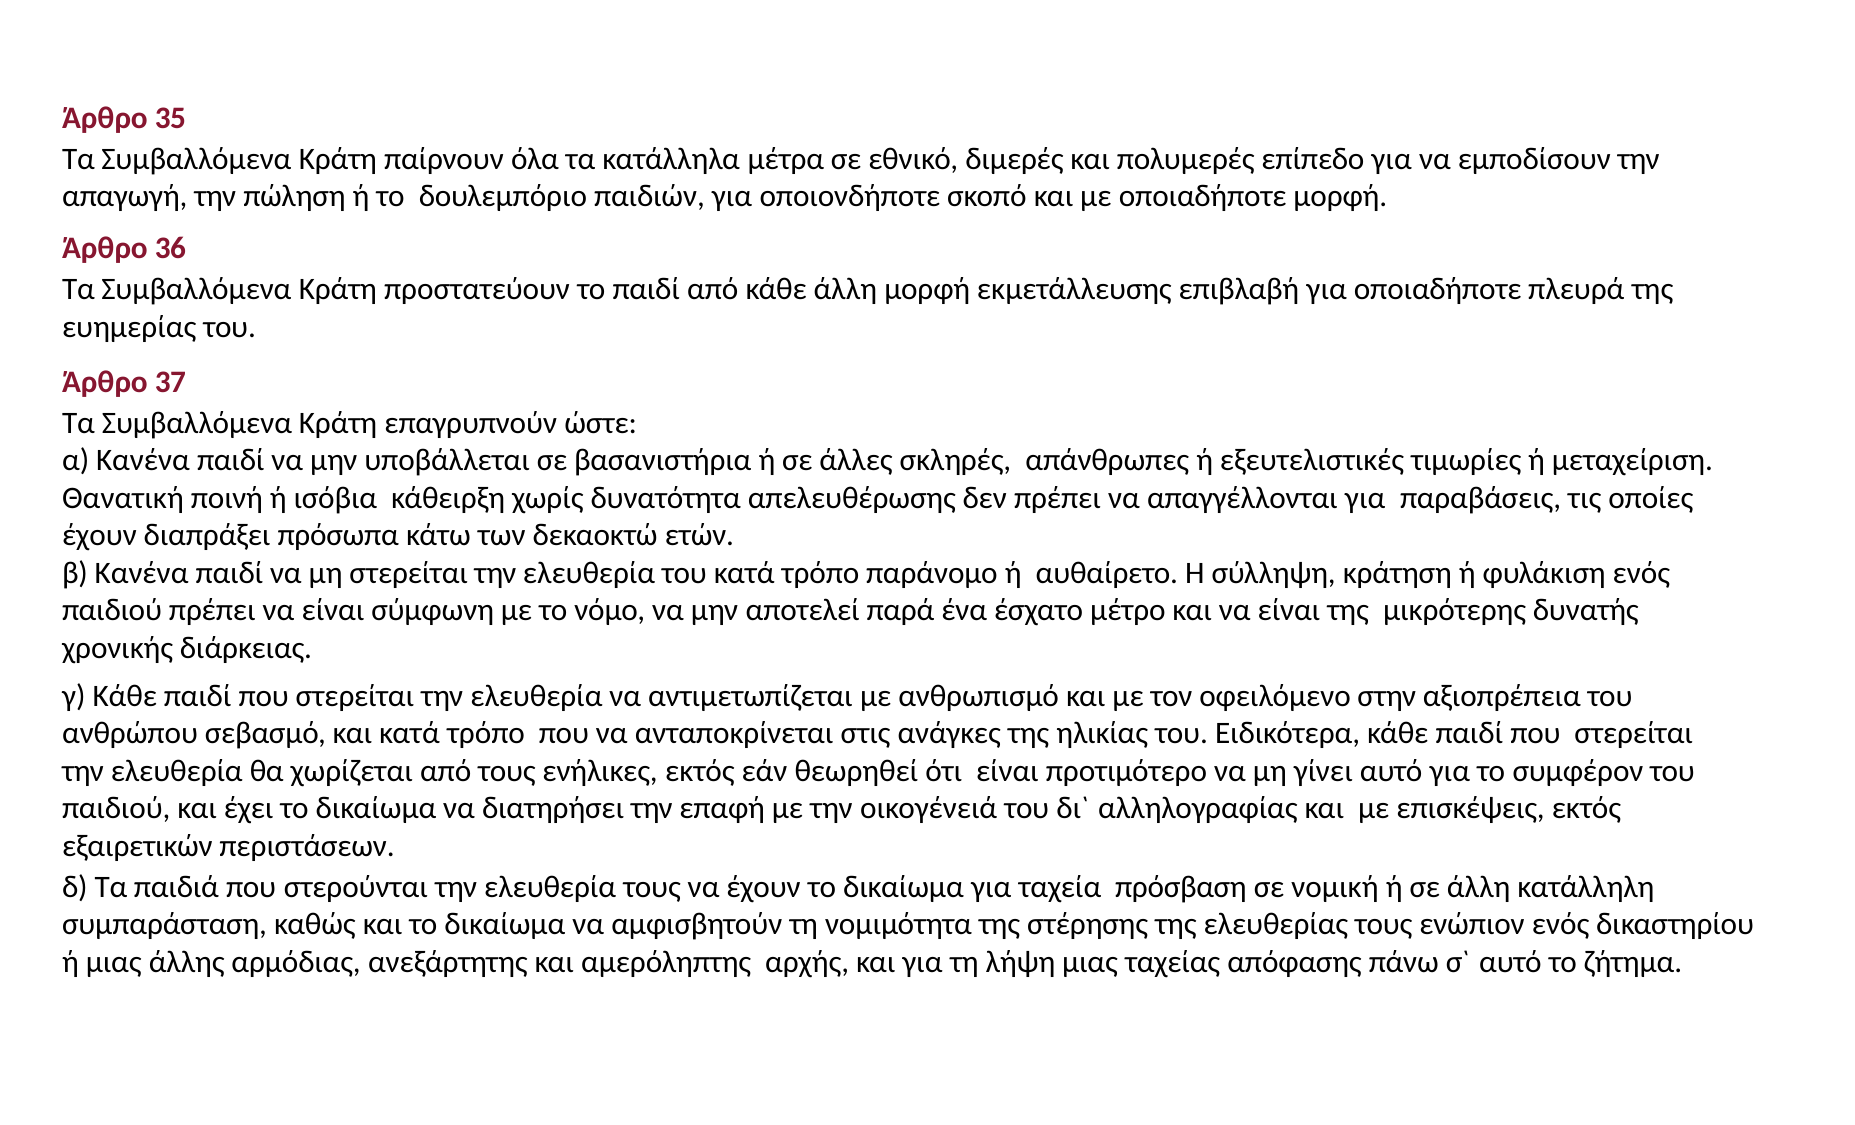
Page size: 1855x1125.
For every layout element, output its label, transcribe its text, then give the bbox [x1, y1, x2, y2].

text_box Άρθρο 35 Τα Συμβαλλόμενα Κράτη παίρνουν όλα τα κατάλληλα μέτρα σε εθνικό, διμερές και πολυμερές επίπεδο για να εμποδίσουν την απαγωγή, την πώληση ή το δουλεμπόριο παιδιών, για οποιονδήποτε σκοπό και με οποιαδήποτε μορφή. Άρθρο 36 Τα Συμβαλλόμενα Κράτη προστατεύουν το παιδί από κάθε άλλη μορφή εκμετάλλευσης επιβλαβή για οποιαδήποτε πλευρά της ευημερίας του. Άρθρο 37 Τα Συμβαλλόμενα Κράτη επαγρυπνούν ώστε: α) Κανένα παιδί να μην υποβάλλεται σε βασανιστήρια ή σε άλλες σκληρές, απάνθρωπες ή εξευτελιστικές τιμωρίες ή μεταχείριση. Θανατική ποινή ή ισόβια κάθειρξη χωρίς δυνατότητα απελευθέρωσης δεν πρέπει να απαγγέλλονται για παραβάσεις, τις οποίες έχουν διαπράξει πρόσωπα κάτω των δεκαοκτώ ετών. β) Κανένα παιδί να μη στερείται την ελευθερία του κατά τρόπο παράνομο ή αυθαίρετο. Η σύλληψη, κράτηση ή φυλάκιση ενός παιδιού πρέπει να είναι σύμφωνη με το νόμο, να μην αποτελεί παρά ένα έσχατο μέτρο και να είναι της μικρότερης δυνατής χρονικής διάρκειας. γ) Κάθε παιδί που στερείται την ελευθερία να αντιμετωπίζεται με ανθρωπισμό και με τον οφειλόμενο στην αξιοπρέπεια του ανθρώπου σεβασμό, και κατά τρόπο που να ανταποκρίνεται στις ανάγκες της ηλικίας του. Ειδικότερα, κάθε παιδί που στερείται την ελευθερία θα χωρίζεται από τους ενήλικες, εκτός εάν θεωρηθεί ότι είναι προτιμότερο να μη γίνει αυτό για το συμφέρον του παιδιού, και έχει το δικαίωμα να διατηρήσει την επαφή με την οικογένειά του δι` αλληλογραφίας και με επισκέψεις, εκτός εξαιρετικών περιστάσεων. δ) Τα παιδιά που στερούνται την ελευθερία τους να έχουν το δικαίωμα για ταχεία πρόσβαση σε νομική ή σε άλλη κατάλληλη συμπαράσταση, καθώς και το δικαίωμα να αμφισβητούν τη νομιμότητα της στέρησης της ελευθερίας τους ενώπιον ενός δικαστηρίου ή μιας άλλης αρμόδιας, ανεξάρτητης και αμερόληπτης αρχής, και για τη λήψη μιας ταχείας απόφασης πάνω σ` αυτό το ζήτημα. [59, 91, 1771, 979]
